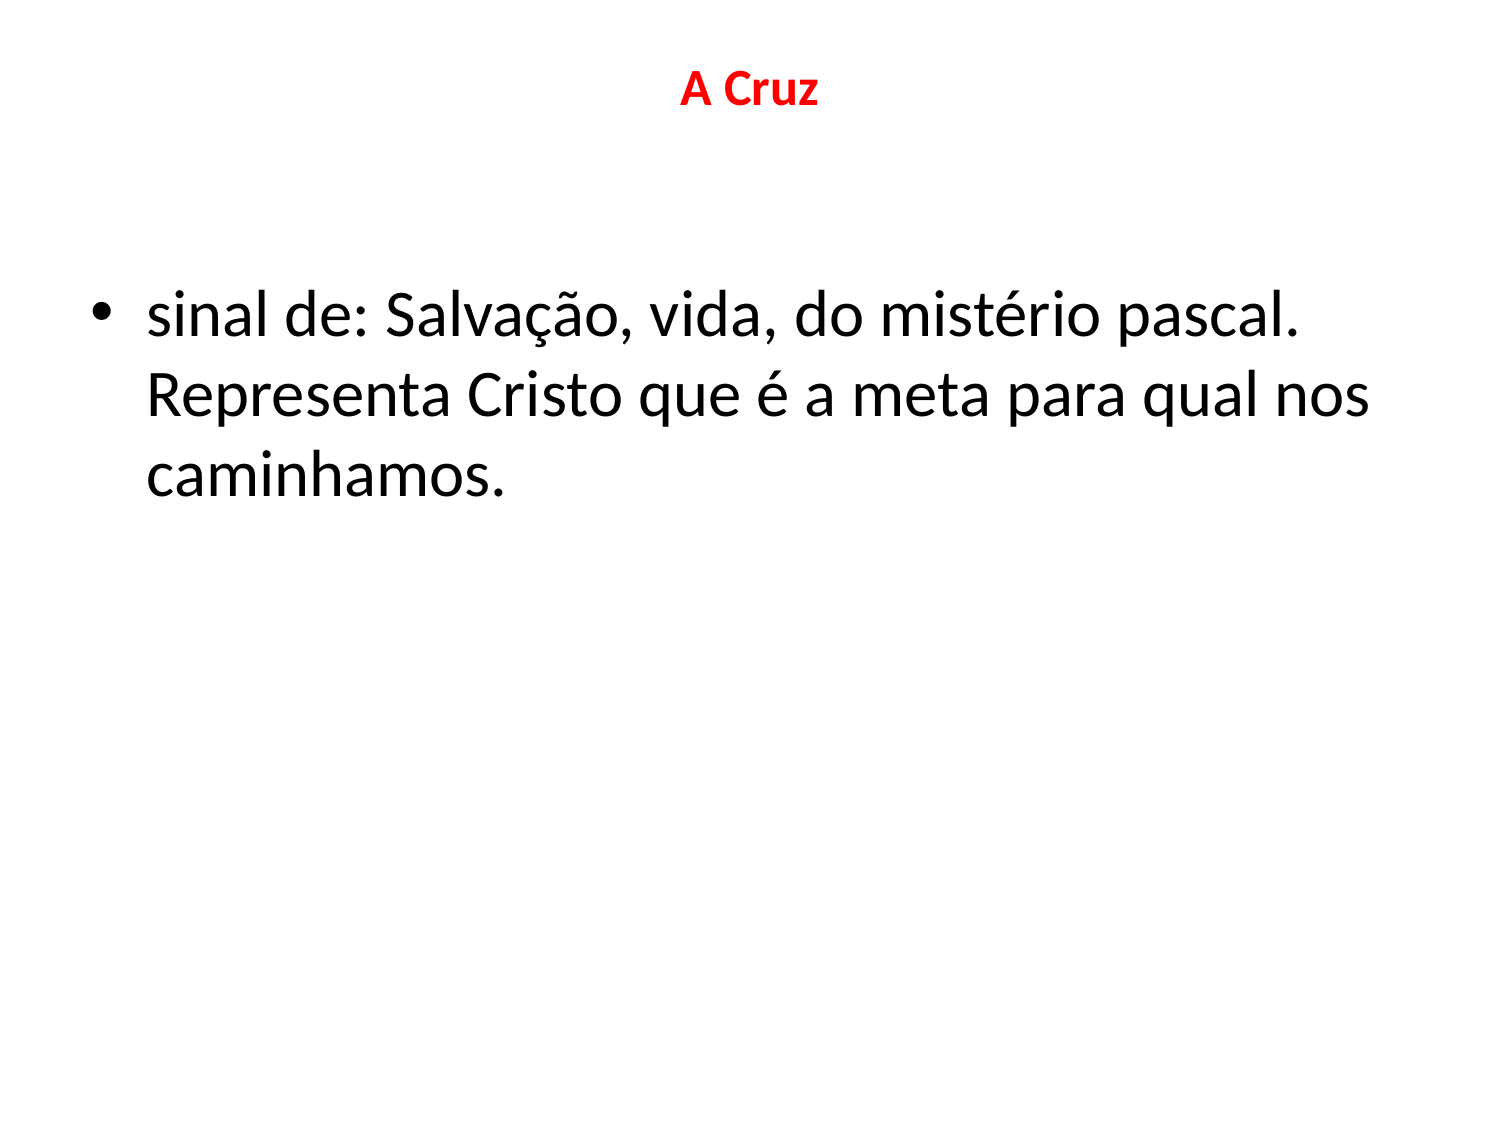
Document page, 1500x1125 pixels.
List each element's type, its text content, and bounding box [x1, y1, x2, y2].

list sinal de: Salvação, vida, do mistério pascal. Representa Cristo que é a meta para qual nos caminhamos. [75, 262, 1425, 1005]
title A Cruz [75, 45, 1425, 188]
